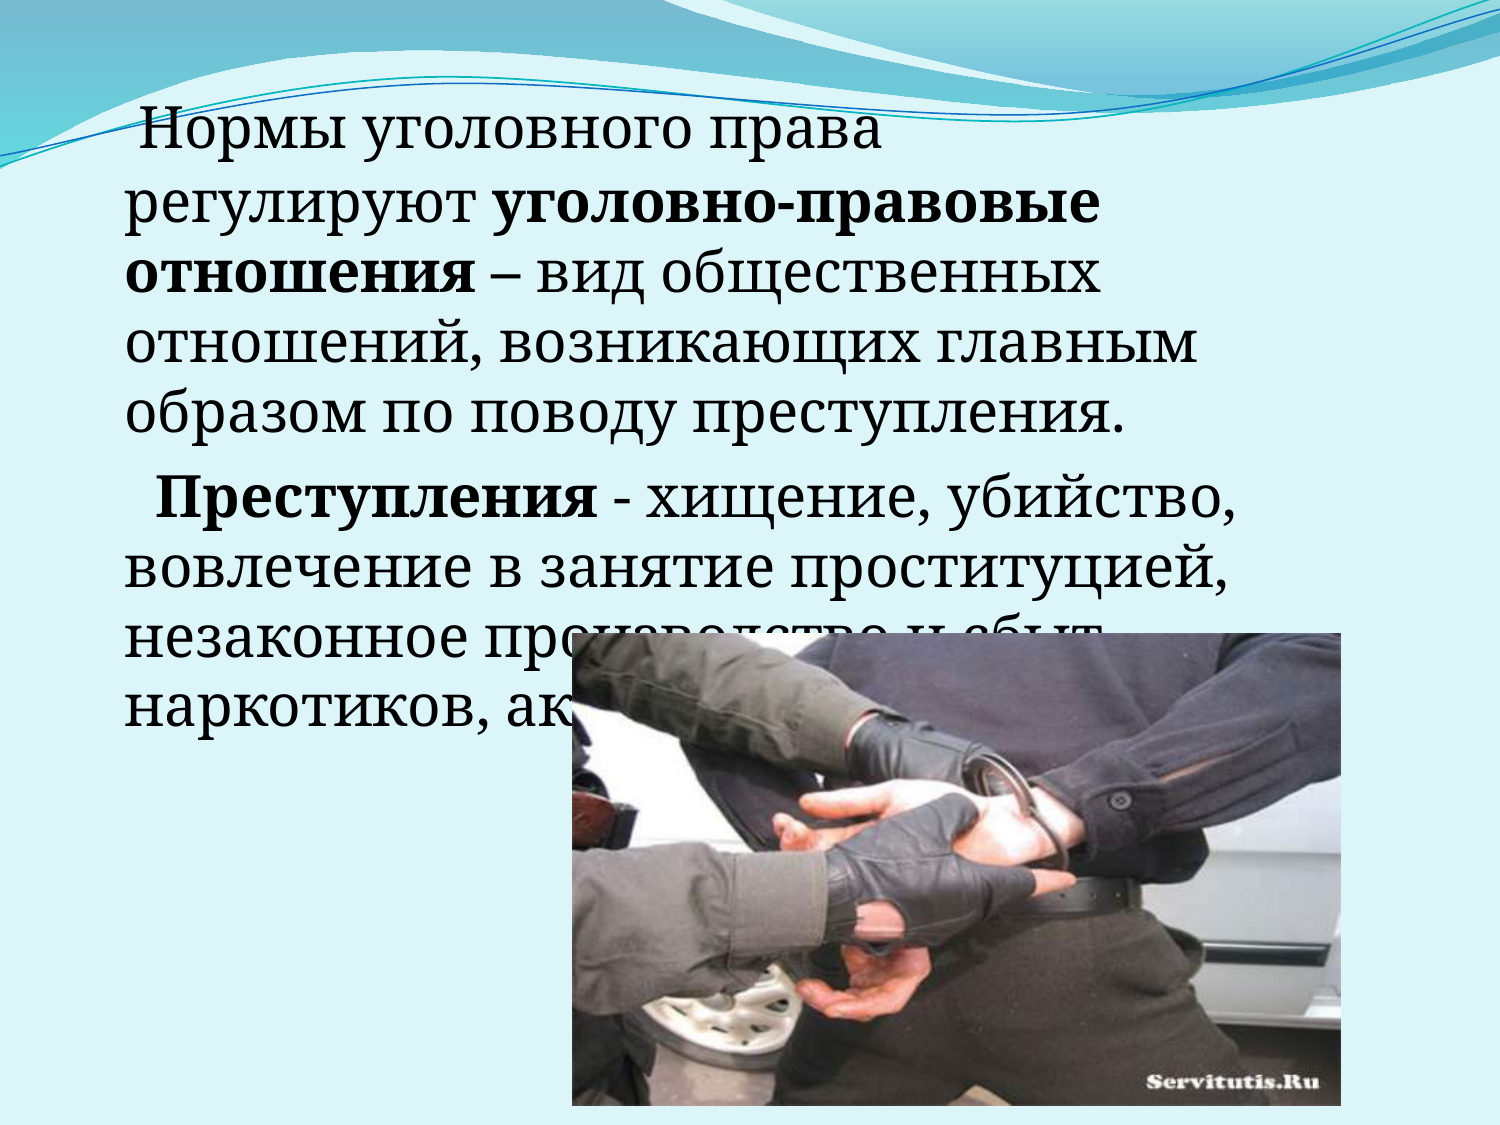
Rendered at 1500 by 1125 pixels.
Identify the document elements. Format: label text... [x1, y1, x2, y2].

picture [572, 633, 1341, 1107]
list Нормы уголовного права регулируют уголовно-правовые отношения – вид общественных отношений, возникающих главным образом по поводу преступления. Преступления - хищение, убийство, вовлечение в занятие проституцией, незаконное производство и сбыт наркотиков, акты терроризма и др. [64, 66, 1447, 740]
